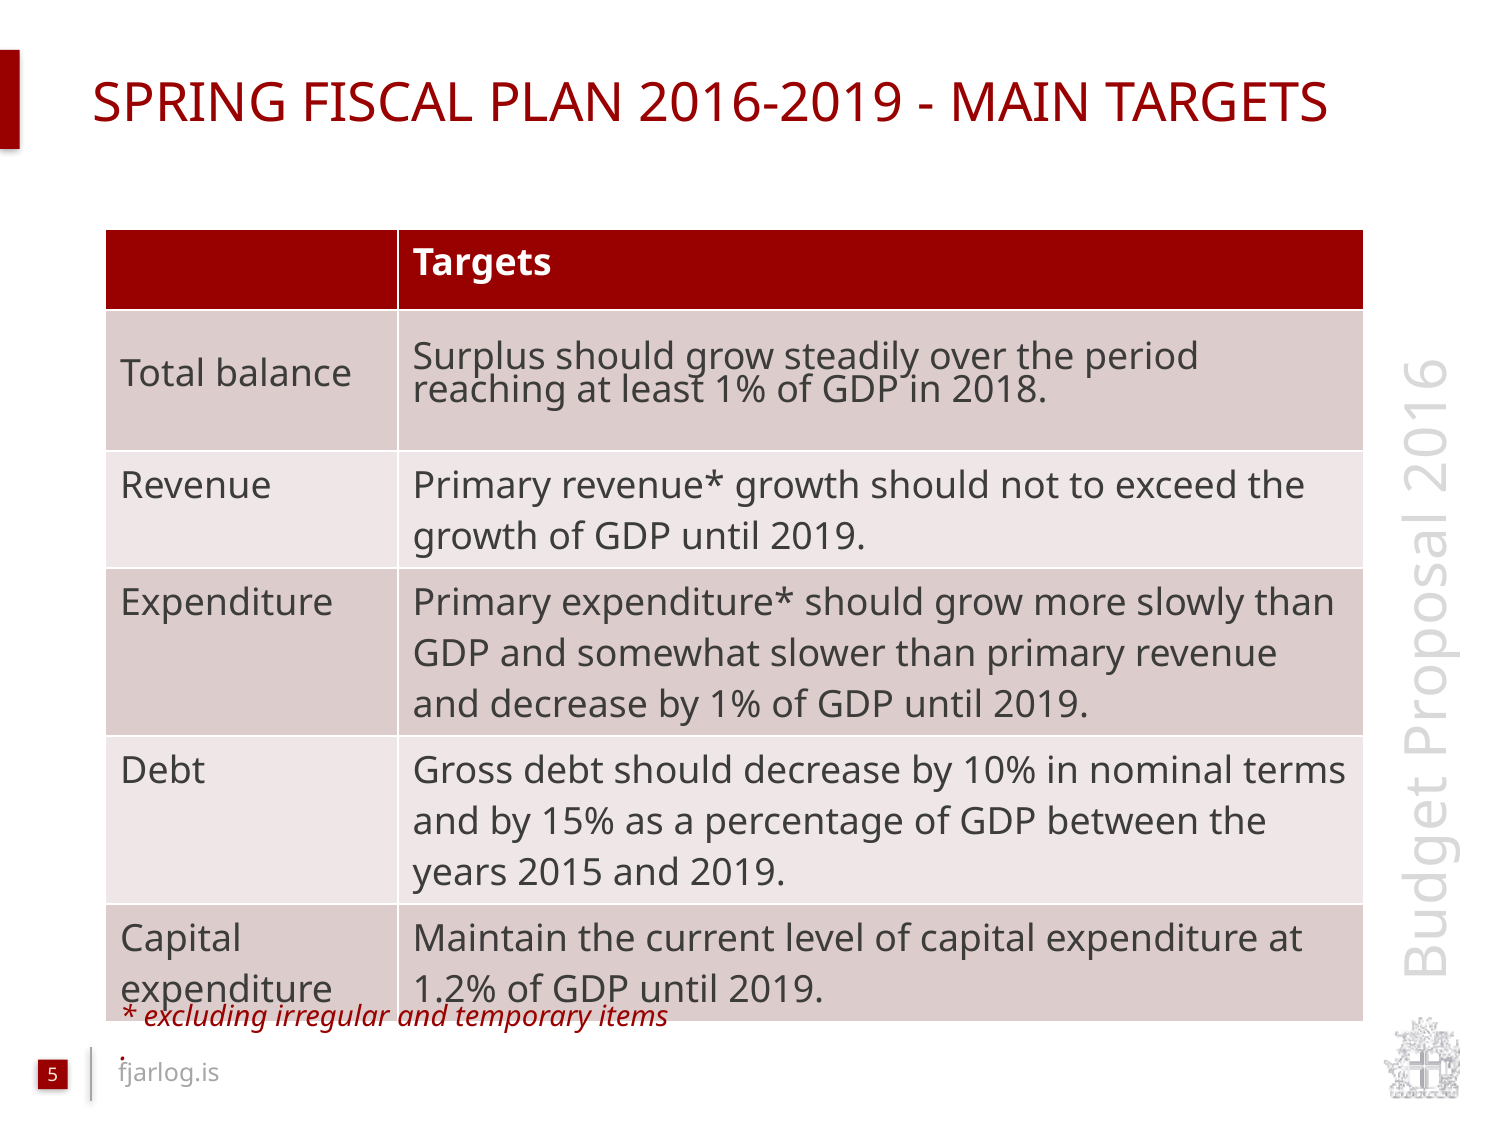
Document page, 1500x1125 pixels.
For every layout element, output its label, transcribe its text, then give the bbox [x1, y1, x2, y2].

text_box * excluding irregular and temporary items . [105, 989, 1346, 1075]
title spring fiscal plan 2016-2019 - main Targets [75, 50, 1435, 149]
table_cell Primary revenue* growth should not to exceed the growth of GDP until 2019. [399, 452, 1363, 567]
table_cell Revenue [106, 452, 397, 567]
table_cell Primary expenditure* should grow more slowly than GDP and somewhat slower than primary revenue and decrease by 1% of GDP until 2019. [399, 569, 1363, 735]
table_cell Maintain the current level of capital expenditure at 1.2% of GDP until 2019. [399, 905, 1363, 1021]
picture [1375, 1007, 1471, 1114]
table_cell Total balance [106, 311, 397, 450]
table_cell Expenditure [106, 569, 397, 735]
slide_number 5 [0, 1053, 106, 1125]
table_header [106, 230, 397, 309]
table_cell Gross debt should decrease by 10% in nominal terms and by 15% as a percentage of GDP between the years 2015 and 2019. [399, 737, 1363, 903]
table_cell Capital expenditure [106, 905, 397, 989]
table_header Targets [399, 230, 1363, 309]
table_cell Debt [106, 737, 397, 903]
table_cell Surplus should grow steadily over the period reaching at least 1% of GDP in 2018. [399, 311, 1363, 450]
